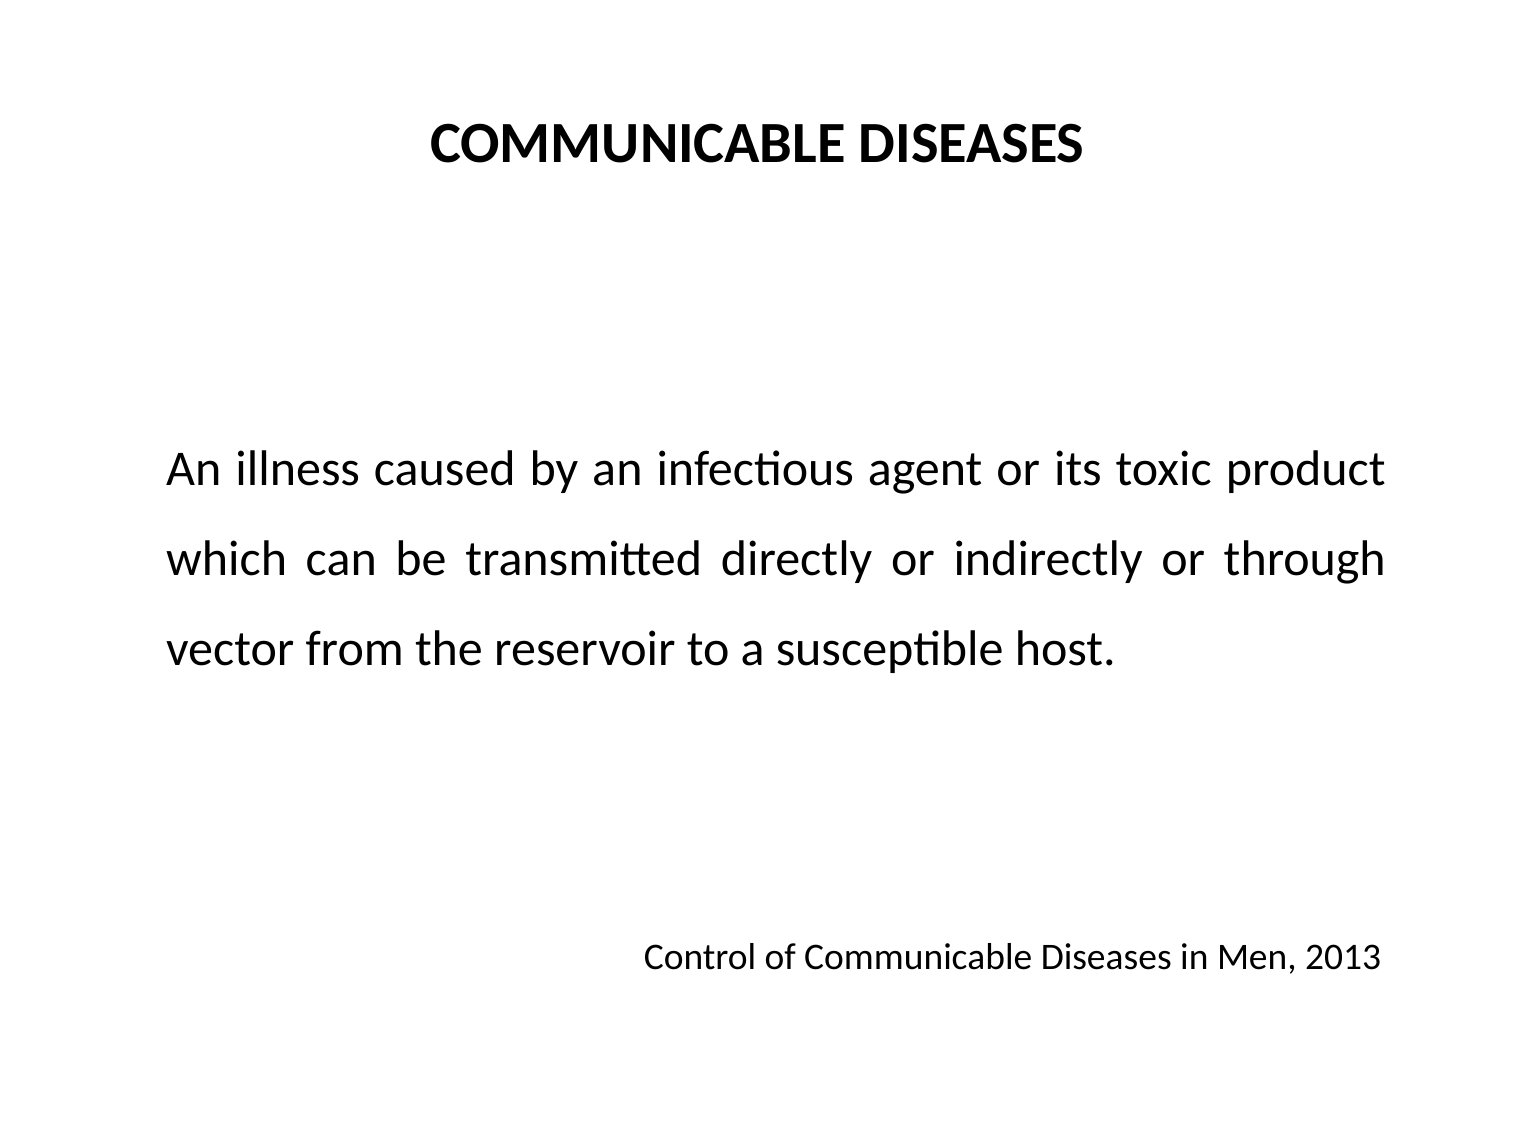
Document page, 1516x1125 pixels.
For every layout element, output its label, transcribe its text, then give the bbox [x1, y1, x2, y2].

title COMMUNICABLE DISEASES [75, 45, 1440, 233]
text_box Control of Communicable Diseases in Men, 2013 [629, 924, 1397, 985]
text_box An illness caused by an infectious agent or its toxic product which can be transmitted directly or indirectly or through vector from the reservoir to a susceptible host. [151, 324, 1402, 900]
